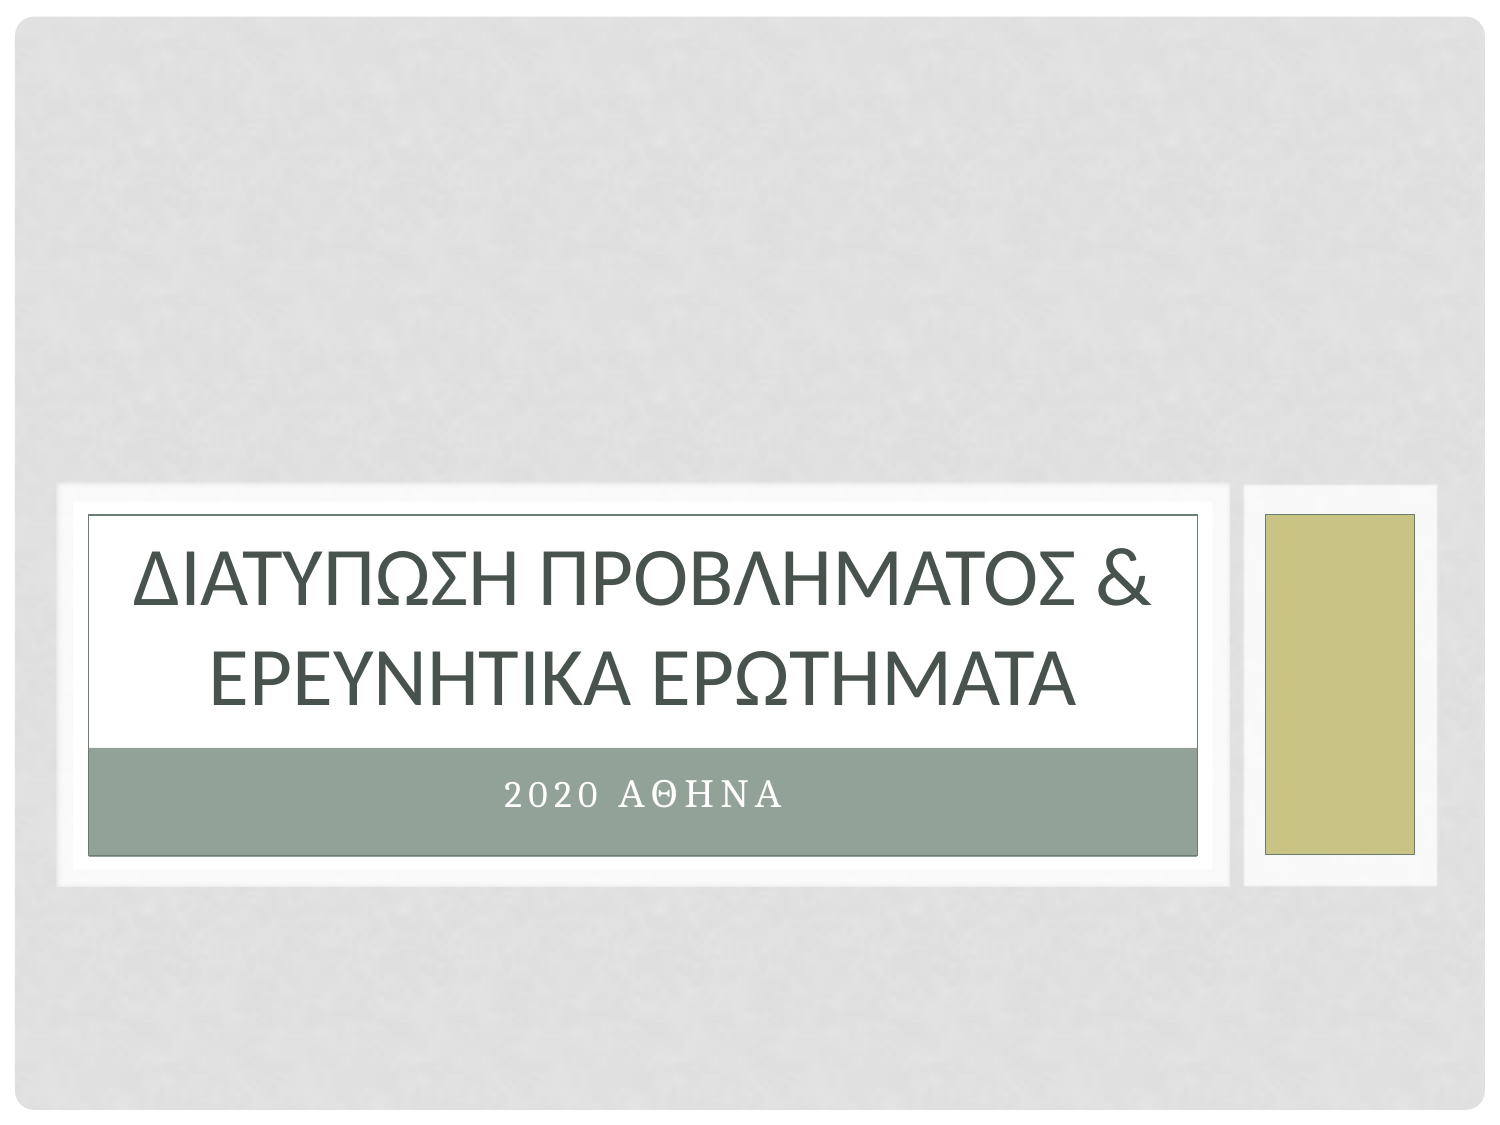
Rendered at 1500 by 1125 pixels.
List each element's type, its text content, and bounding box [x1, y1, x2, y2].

title ΔΙΑΤΥΠΩΣΗ ΠΡΟΒΛΗΜΑΤΟΣ & ΕΡΕΥΝΗΤΙΚΑ ΕΡΩΤΗΜΑΤΑ [99, 529, 1187, 730]
subtitle 2020 ΑΘΗΝΑ [105, 762, 1181, 838]
